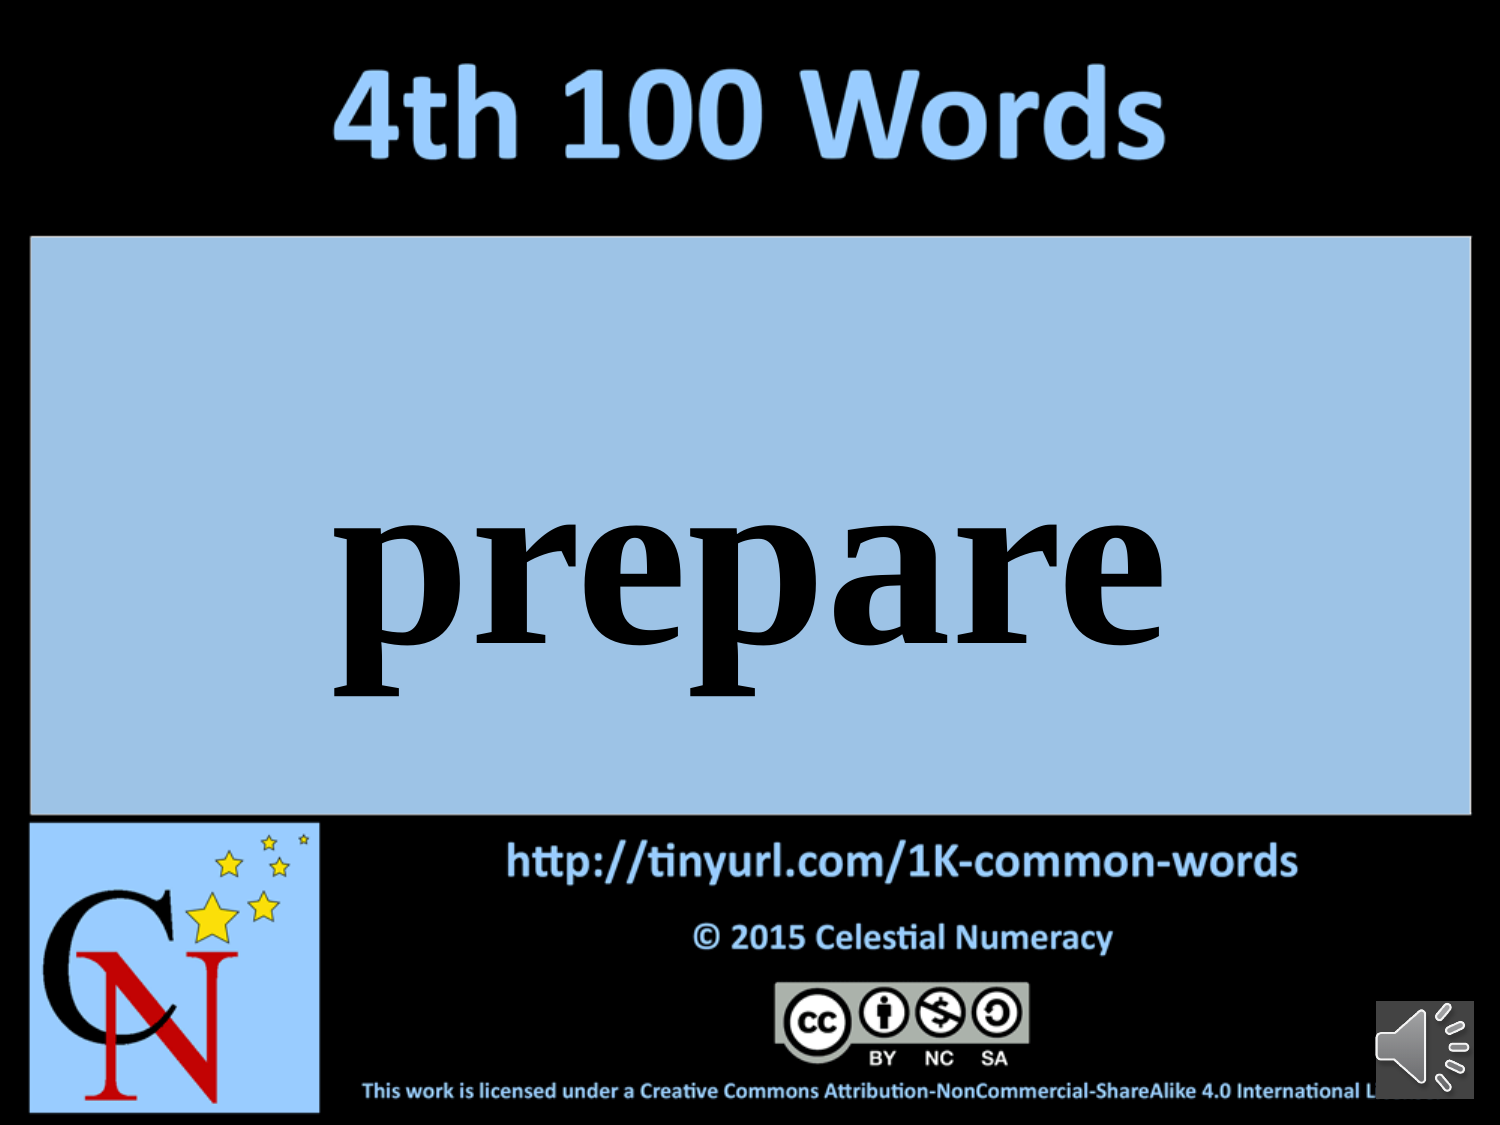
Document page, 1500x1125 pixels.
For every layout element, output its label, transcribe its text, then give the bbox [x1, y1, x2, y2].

picture [0, 0, 1500, 1125]
title prepare [103, 453, 1397, 672]
